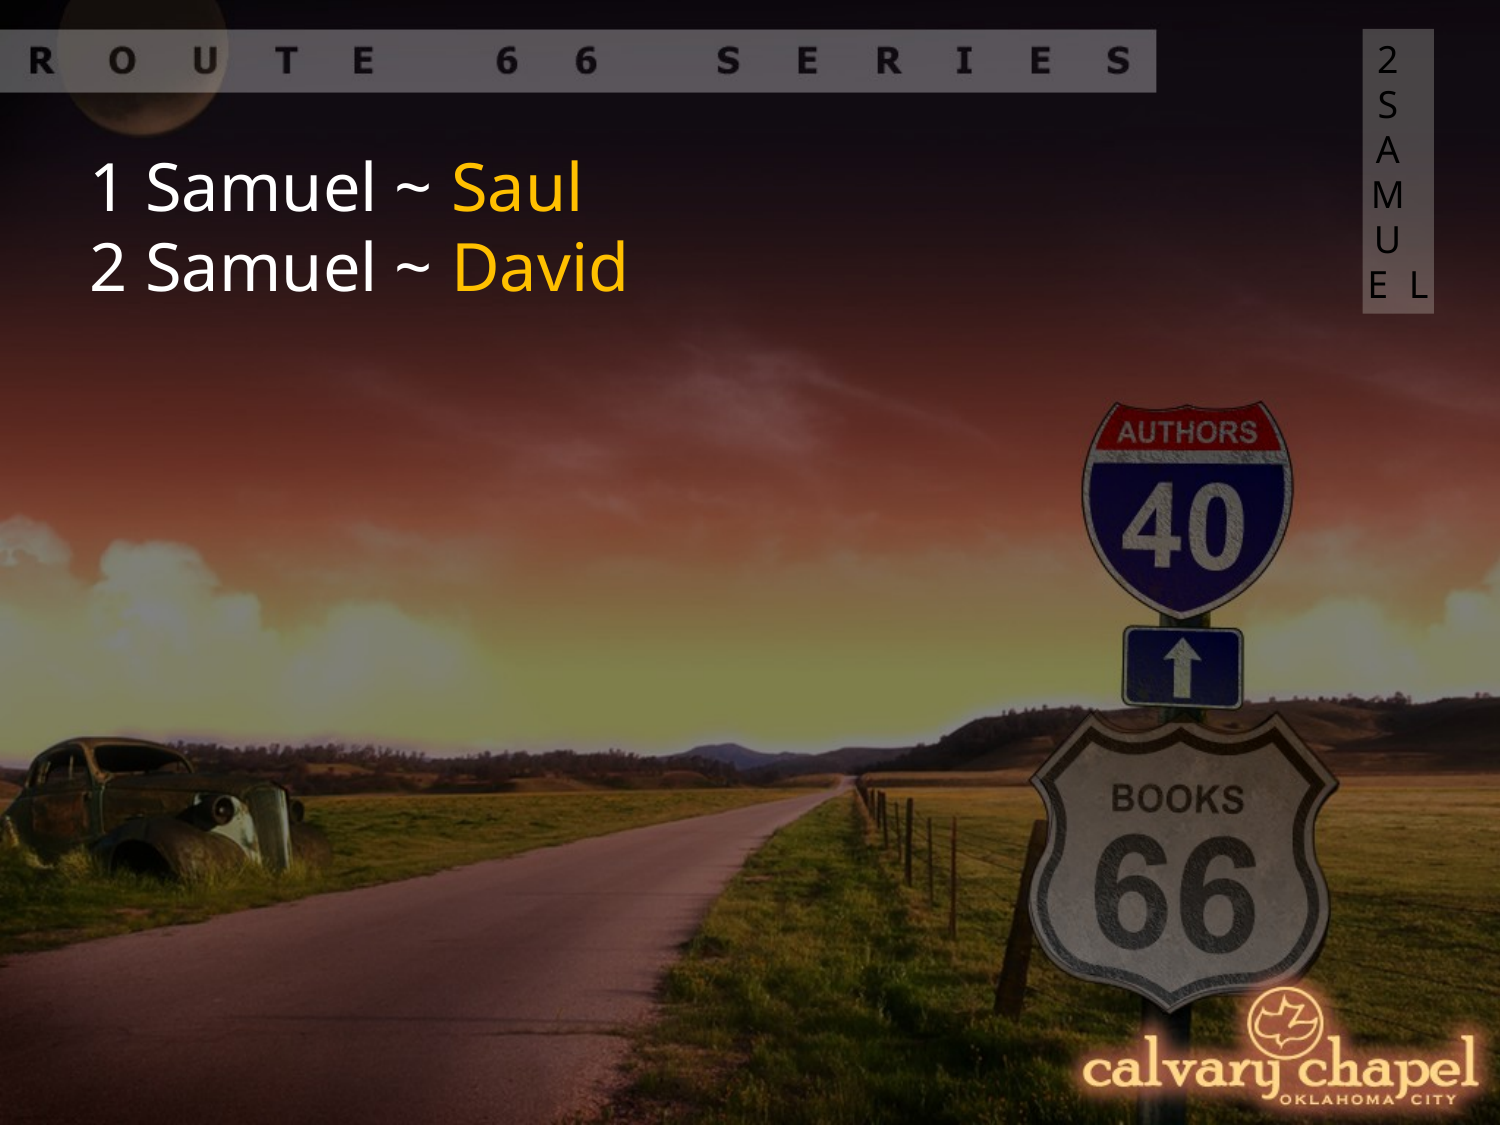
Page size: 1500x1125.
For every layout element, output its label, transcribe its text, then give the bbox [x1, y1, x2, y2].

text_box 1 Samuel ~ Saul 2 Samuel ~ David [74, 137, 1038, 313]
picture [0, 0, 1500, 1125]
text_box 2 SAMUEL [1362, 28, 1434, 314]
